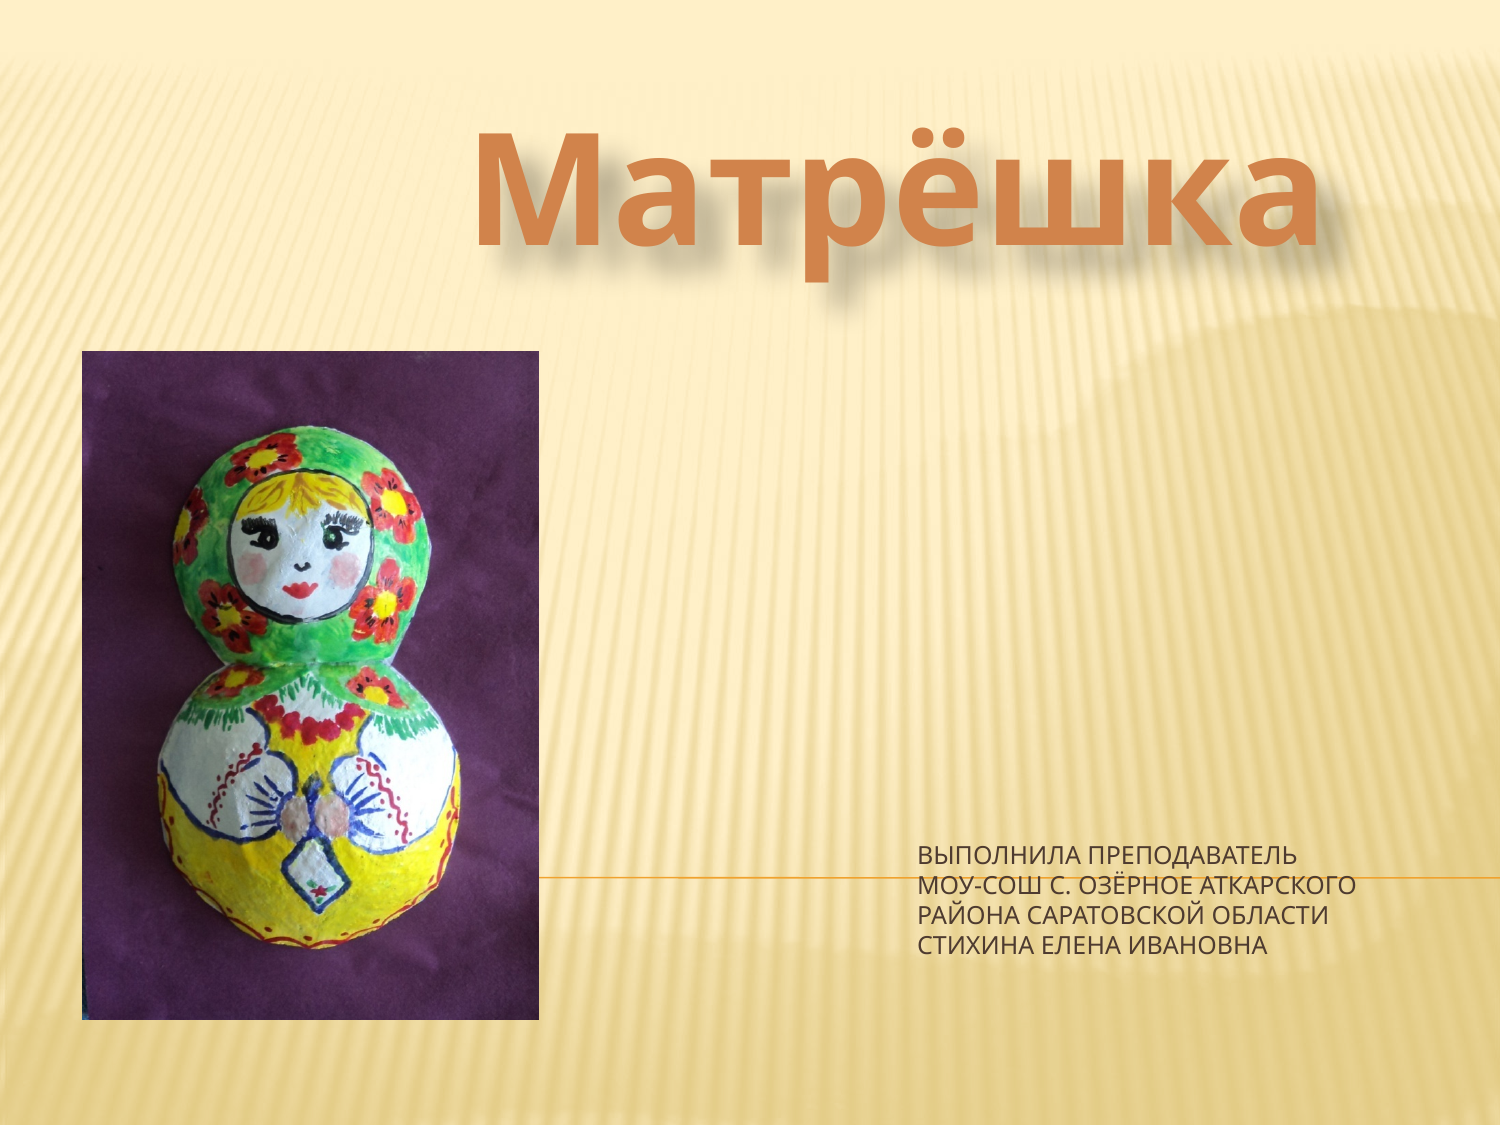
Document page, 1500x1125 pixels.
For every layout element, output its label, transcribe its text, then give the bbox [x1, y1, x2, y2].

picture [81, 351, 540, 1021]
title Выполнила преподаватель МОУ-СОШ С. ОЗЁРНОЕ АТКАРСКОГО РАЙОНА САРАТОВСКОЙ ОБЛАСТИ Стихина Елена ивановна [902, 832, 1450, 997]
text_box Матрёшка [421, 82, 1372, 285]
